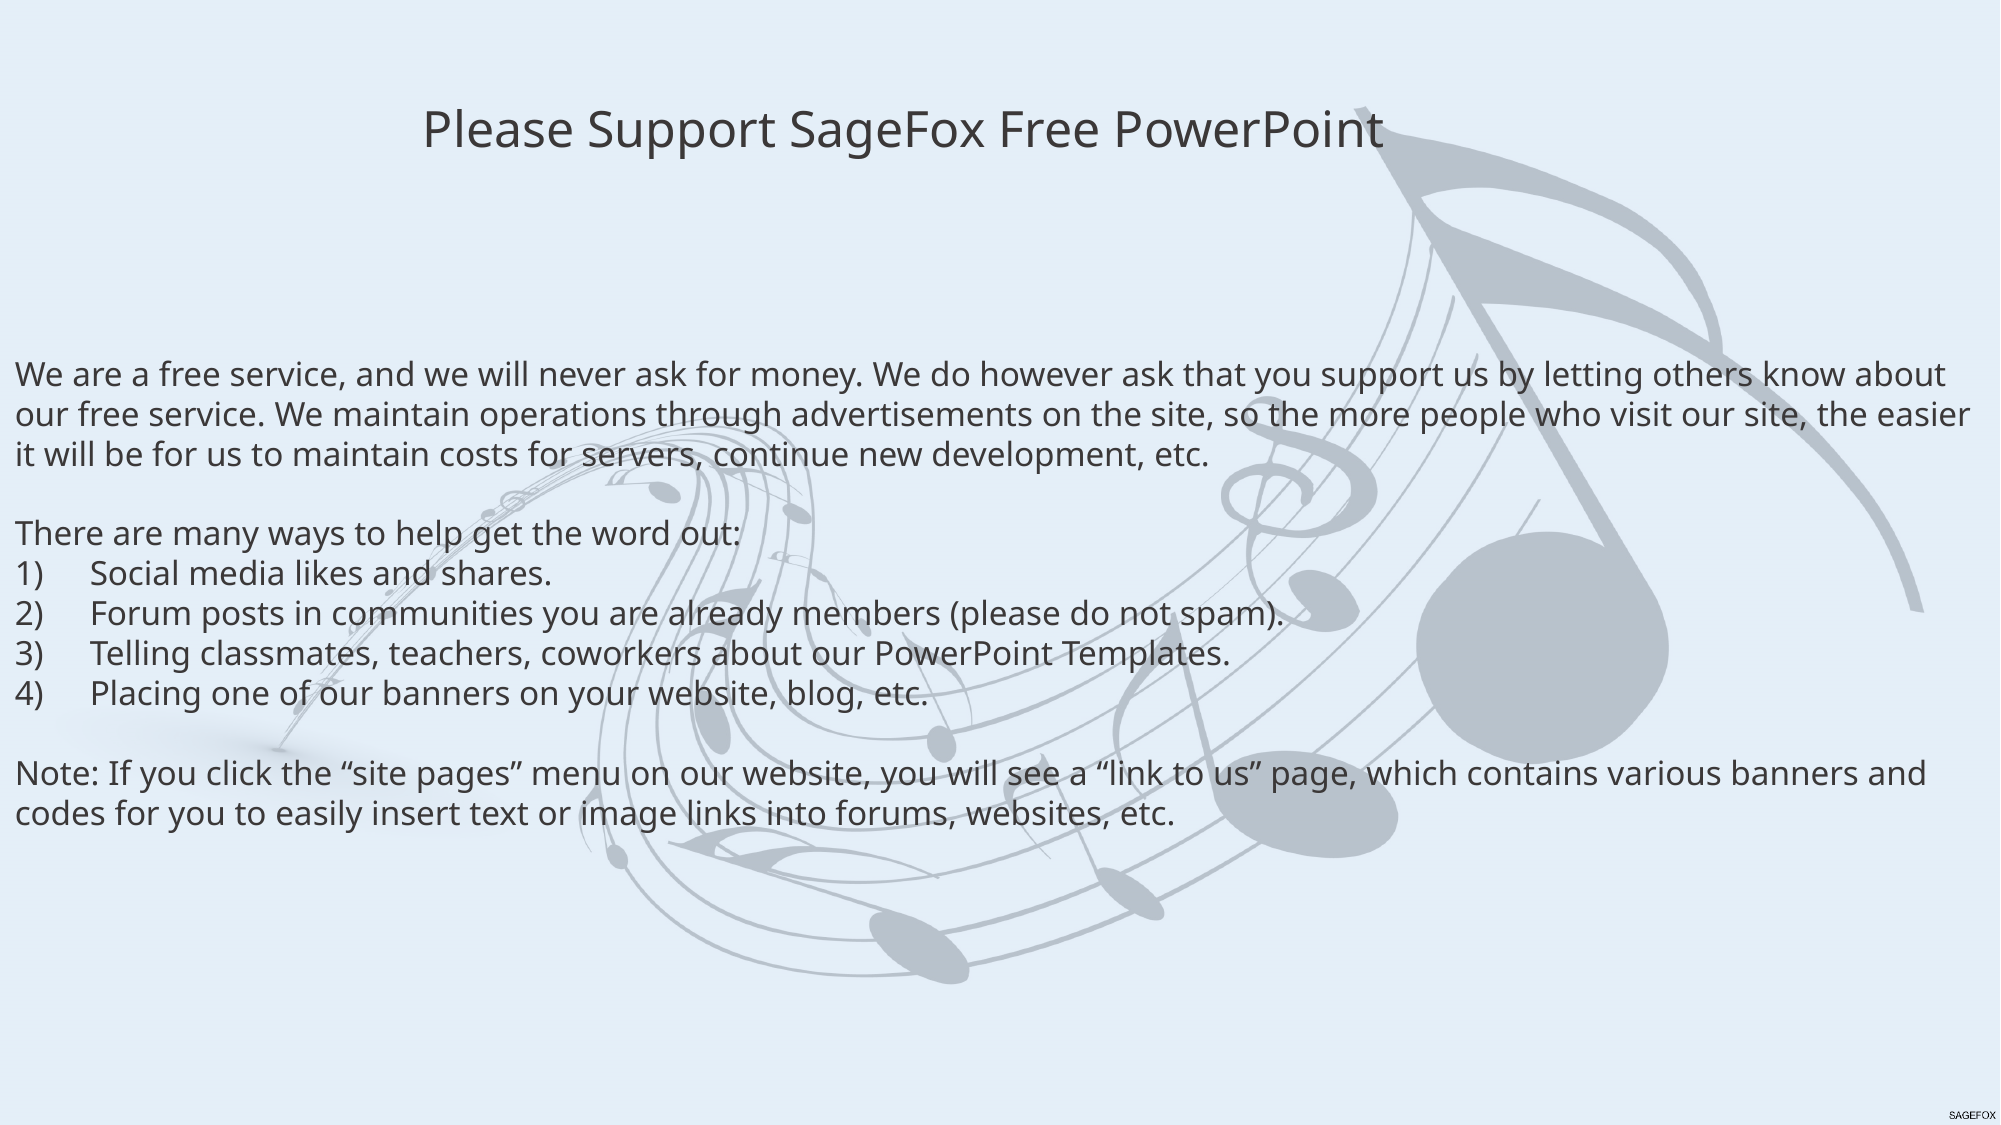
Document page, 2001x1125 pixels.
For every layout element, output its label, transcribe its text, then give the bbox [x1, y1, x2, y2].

text_box We are a free service, and we will never ask for money. We do however ask that you support us by letting others know about our free service. We maintain operations through advertisements on the site, so the more people who visit our site, the easier it will be for us to maintain costs for servers, continue new development, etc. There are many ways to help get the word out: Social media likes and shares. Forum posts in communities you are already members (please do not spam). Telling classmates, teachers, coworkers about our PowerPoint Templates. Placing one of our banners on your website, blog, etc. Note: If you click the “site pages” menu on our website, you will see a “link to us” page, which contains various banners and codes for you to easily insert text or image links into forums, websites, etc. [0, 0, 2000, 1125]
title Please Support SageFox Free PowerPoint [363, 72, 1444, 190]
